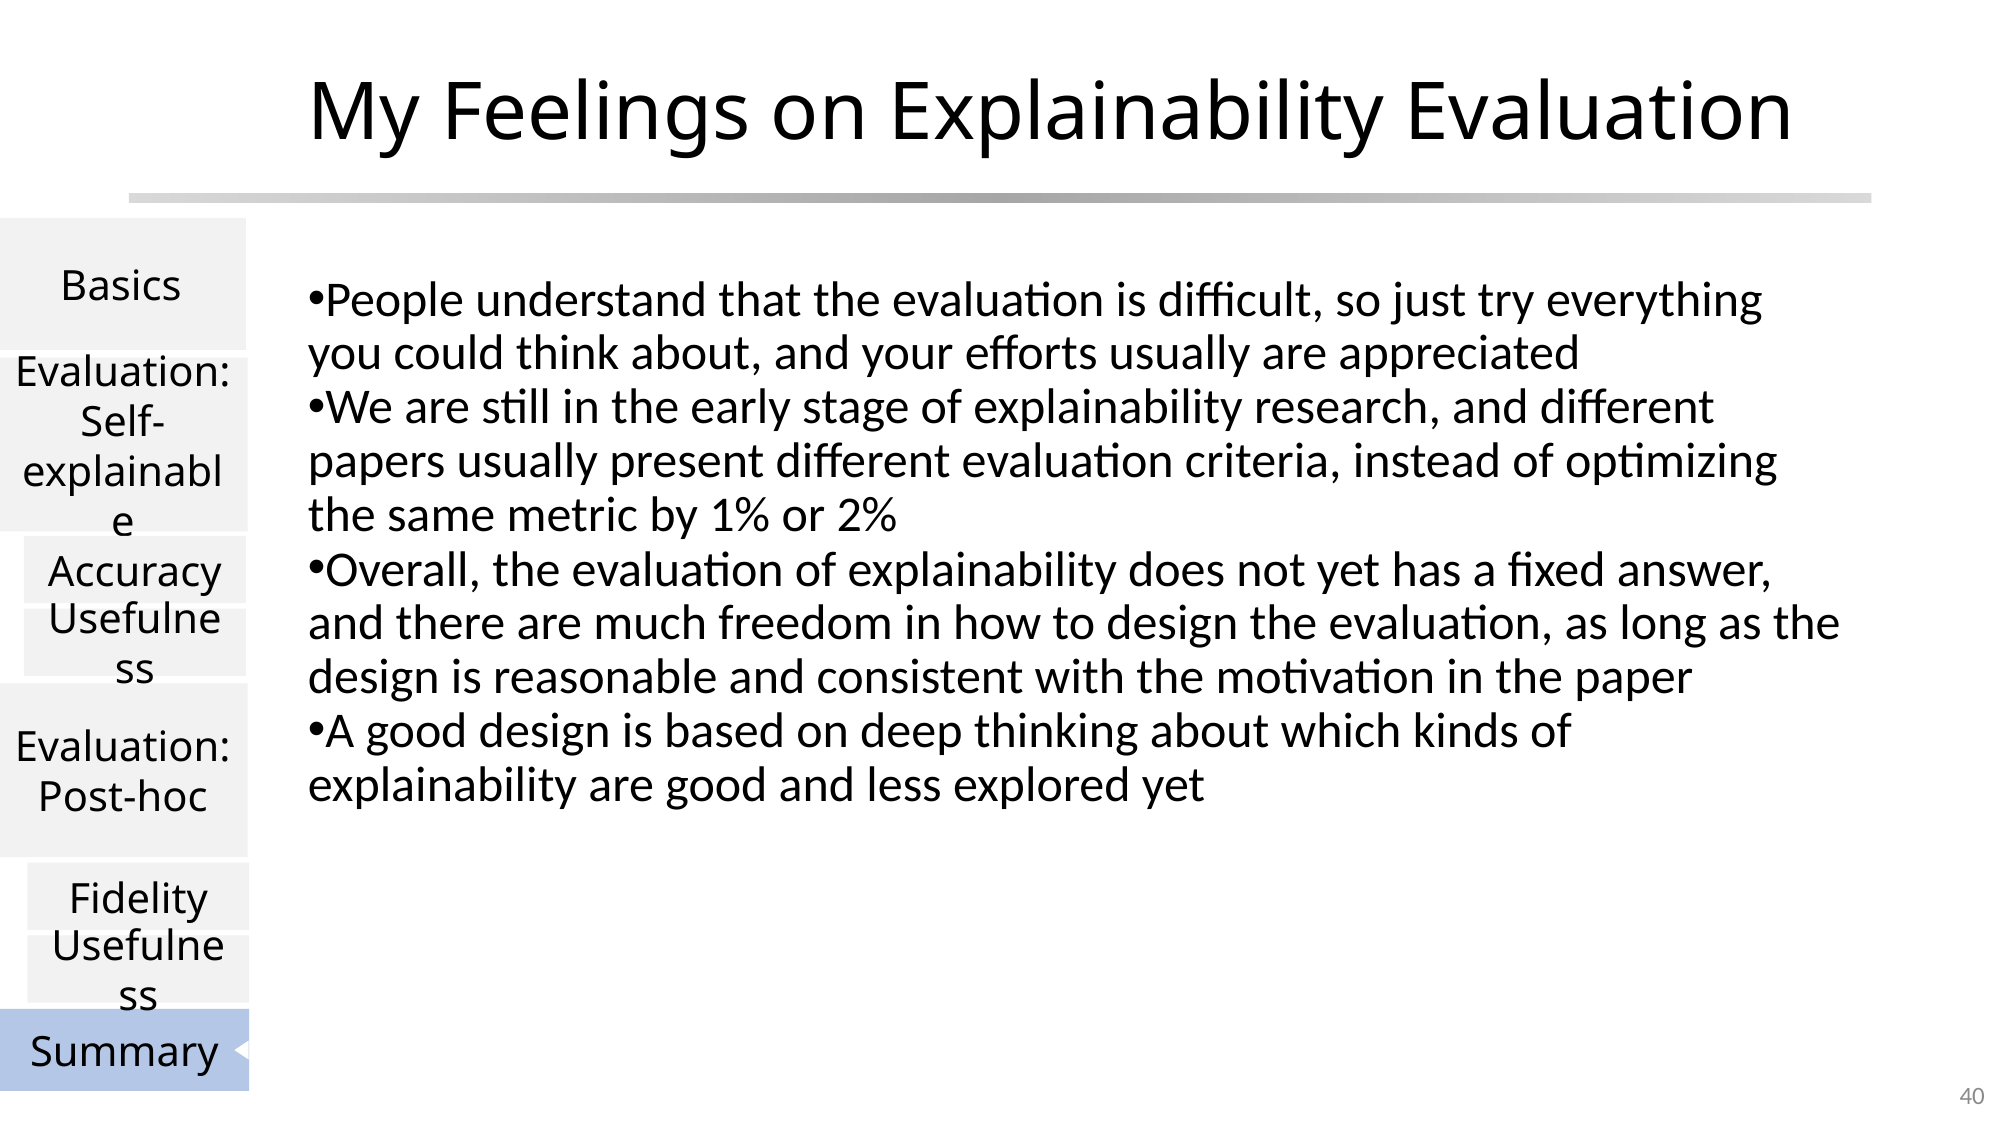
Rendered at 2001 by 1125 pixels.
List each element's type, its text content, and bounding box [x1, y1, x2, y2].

slide_number 40 [1550, 1065, 2000, 1125]
list People understand that the evaluation is difficult, so just try everything you could think about, and your efforts usually are appreciated We are still in the early stage of explainability research, and different papers usually present different evaluation criteria, instead of optimizing the same metric by 1% or 2% Overall, the evaluation of explainability does not yet has a fixed answer, and there are much freedom in how to design the evaluation, as long as the design is reasonable and consistent with the motivation in the paper A good design is based on deep thinking about which kinds of explainability are good and less explored yet [292, 265, 1863, 1014]
title My Feelings on Explainability Evaluation [292, 22, 1863, 205]
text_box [0, 217, 250, 1092]
